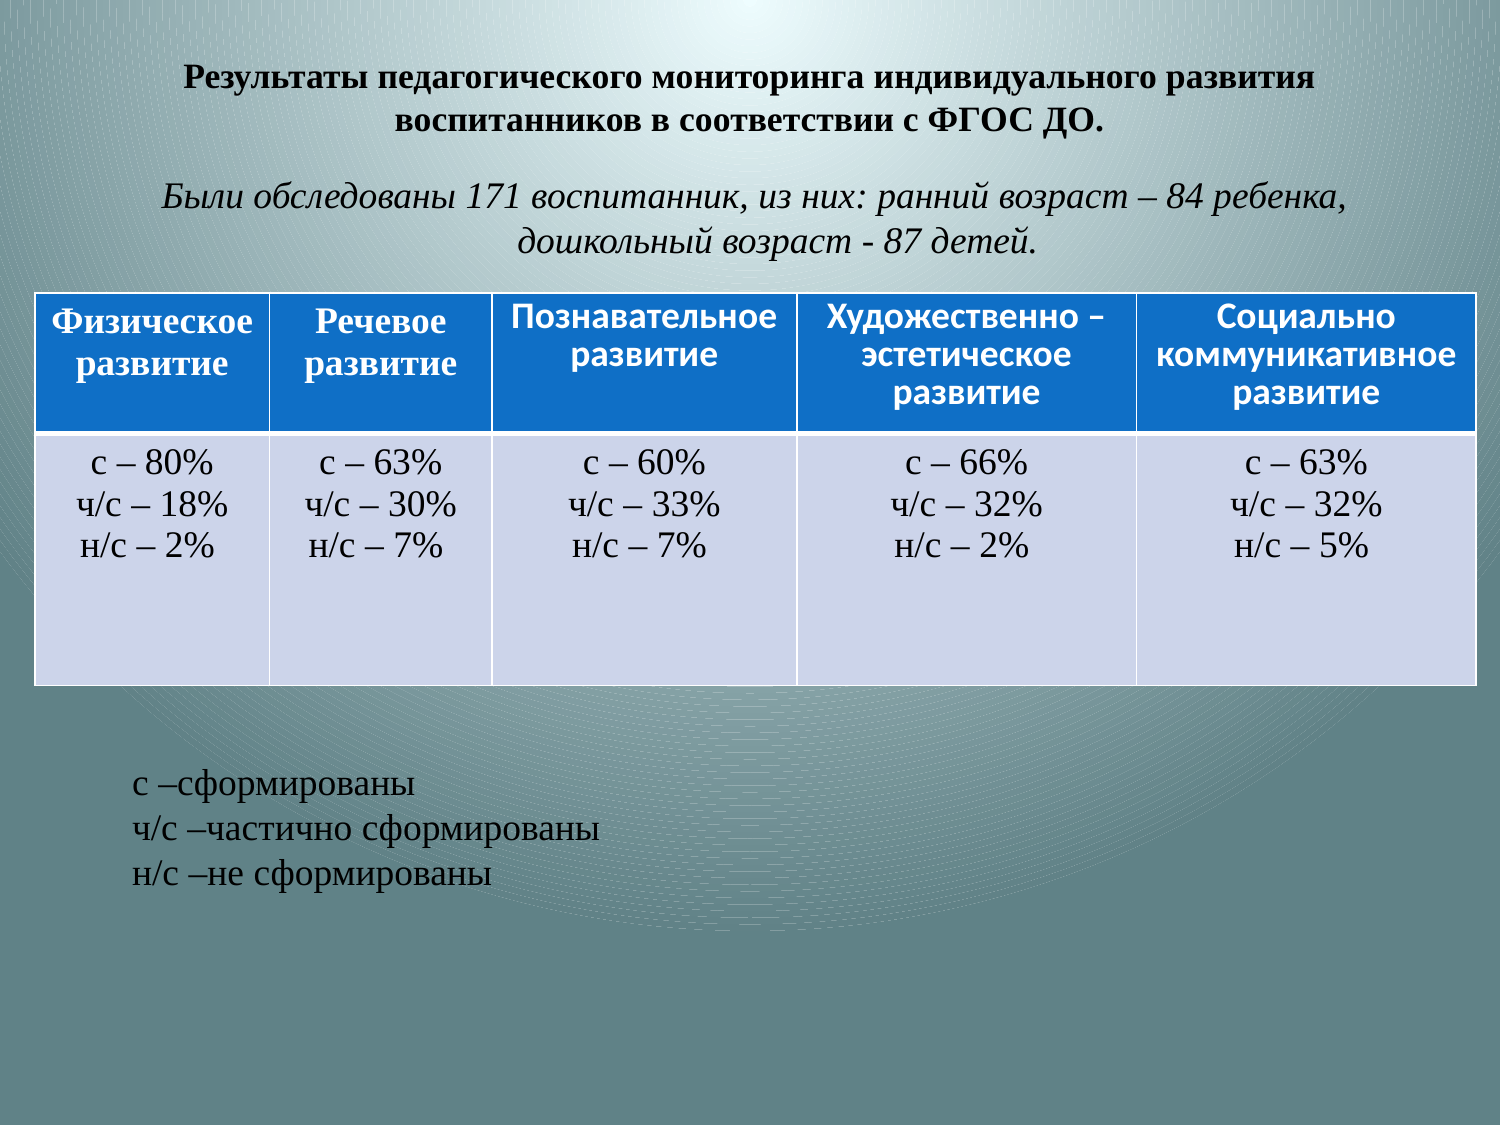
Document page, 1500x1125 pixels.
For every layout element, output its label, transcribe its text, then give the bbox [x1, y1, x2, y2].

table_header Художественно – эстетическое развитие [798, 294, 1136, 431]
text_box с –сформированы ч/с –частично сформированы н/с –не сформированы [117, 750, 1266, 901]
list Были обследованы 171 воспитанник, из них: ранний возраст – 84 ребенка, дошкольный возраст - 87 детей. [75, 686, 1425, 1005]
list Были обследованы 171 воспитанник, из них: ранний возраст – 84 ребенка, дошкольный возраст - 87 детей. [75, 164, 1425, 292]
table_cell с – 66% ч/с – 32% н/с – 2% [798, 436, 1136, 685]
table_header Социально коммуникативное развитие [1137, 294, 1475, 431]
table_header Познавательное развитие [493, 294, 796, 431]
table_header Речевое развитие [270, 294, 491, 431]
table_header Физическое развитие [36, 294, 269, 431]
table_cell с – 63% ч/с – 32% н/с – 5% [1137, 436, 1475, 685]
table_cell с – 60% ч/с – 33% н/с – 7% [493, 436, 796, 685]
title Результаты педагогического мониторинга индивидуального развития воспитанников в соответствии с ФГОС ДО. [75, 45, 1425, 164]
table_cell с – 80% ч/с – 18% н/с – 2% [36, 436, 269, 685]
table_cell с – 63% ч/с – 30% н/с – 7% [270, 436, 491, 685]
